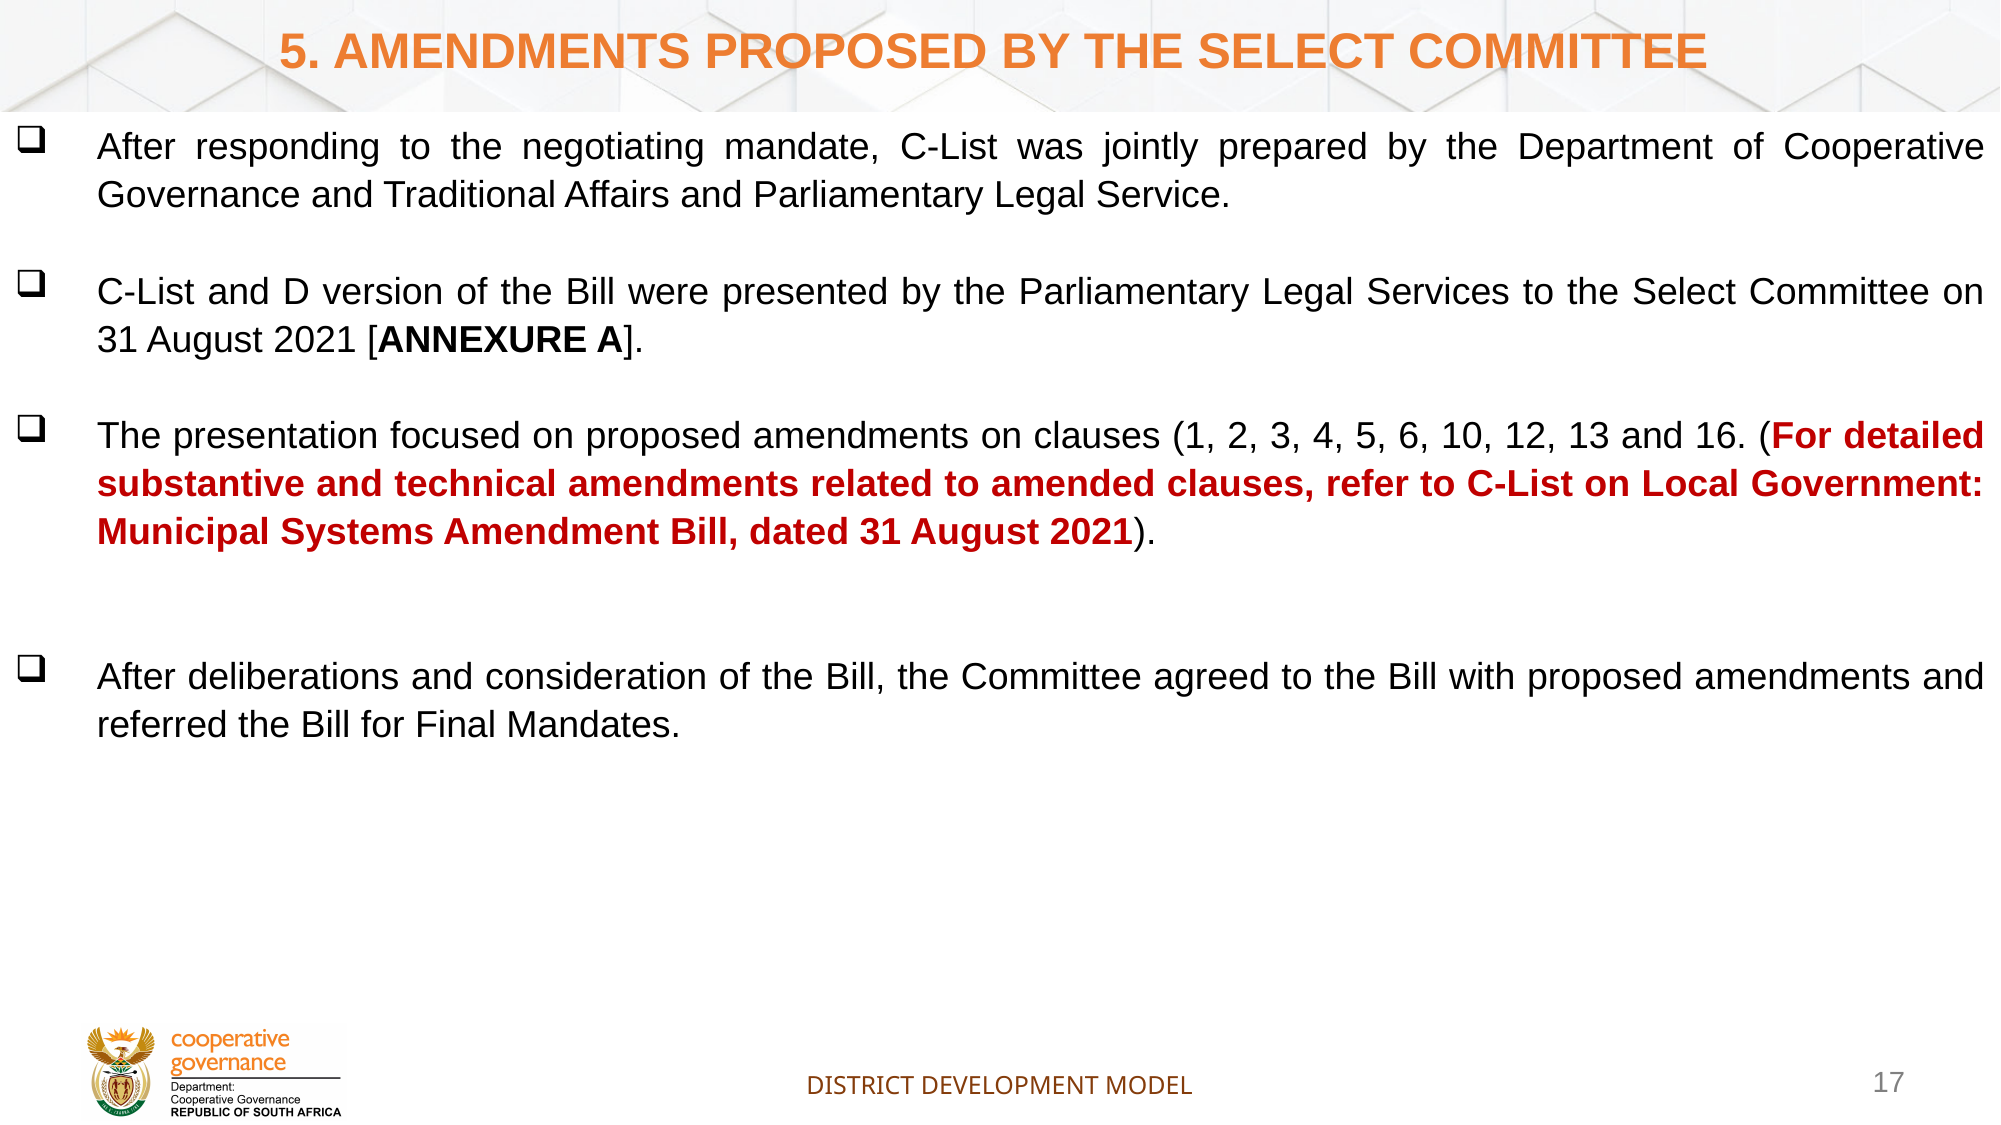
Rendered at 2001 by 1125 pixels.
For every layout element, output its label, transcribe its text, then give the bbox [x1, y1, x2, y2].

picture [81, 1023, 347, 1121]
text_box After responding to the negotiating mandate, C-List was jointly prepared by the Department of Cooperative Governance and Traditional Affairs and Parliamentary Legal Service. C-List and D version of the Bill were presented by the Parliamentary Legal Services to the Select Committee on 31 August 2021 [ANNEXURE A]. The presentation focused on proposed amendments on clauses (1, 2, 3, 4, 5, 6, 10, 12, 13 and 16. (For detailed substantive and technical amendments related to amended clauses, refer to C-List on Local Government: Municipal Systems Amendment Bill, dated 31 August 2021). After deliberations and consideration of the Bill, the Committee agreed to the Bill with proposed amendments and referred the Bill for Final Mandates. [0, 111, 2000, 972]
title 5. AMENDMENTS PROPOSED BY THE SELECT COMMITTEE [81, 17, 1920, 111]
picture [0, 0, 2000, 111]
